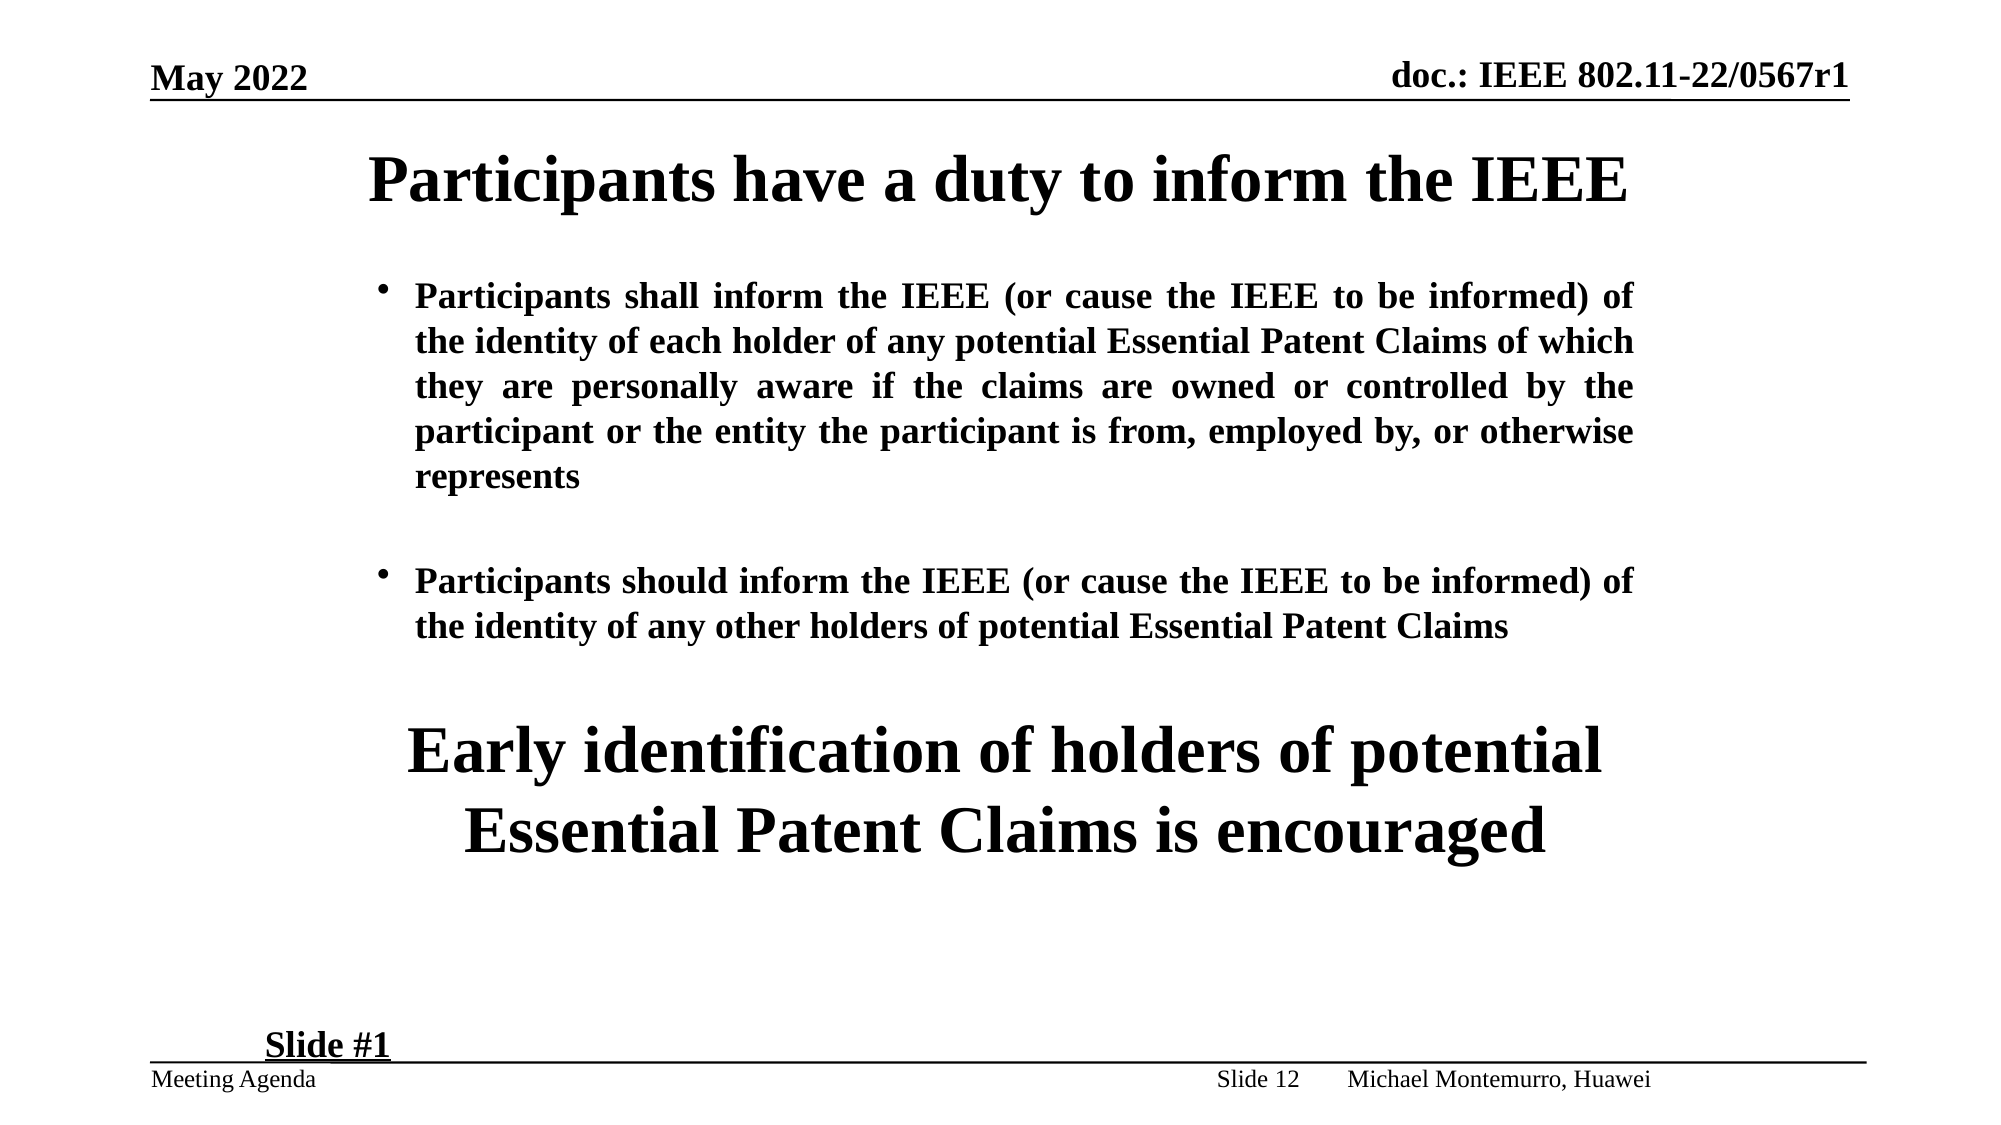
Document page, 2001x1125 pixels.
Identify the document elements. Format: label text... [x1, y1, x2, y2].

footer Michael Montemurro, Huawei [1249, 1061, 1652, 1093]
text_box Participants have a duty to inform the IEEE [350, 87, 1650, 263]
text_box [337, 37, 1688, 163]
text_box Slide #1 [250, 1012, 407, 1073]
text_box Participants shall inform the IEEE (or cause the IEEE to be informed) of the identity of each holder of any potential Essential Patent Claims of which they are personally aware if the claims are owned or controlled by the participant or the entity the participant is from, employed by, or otherwise represents Participants should inform the IEEE (or cause the IEEE to be informed) of the identity of any other holders of potential Essential Patent Claims Early identification of holders of potential Essential Patent Claims is encouraged [362, 263, 1650, 1100]
